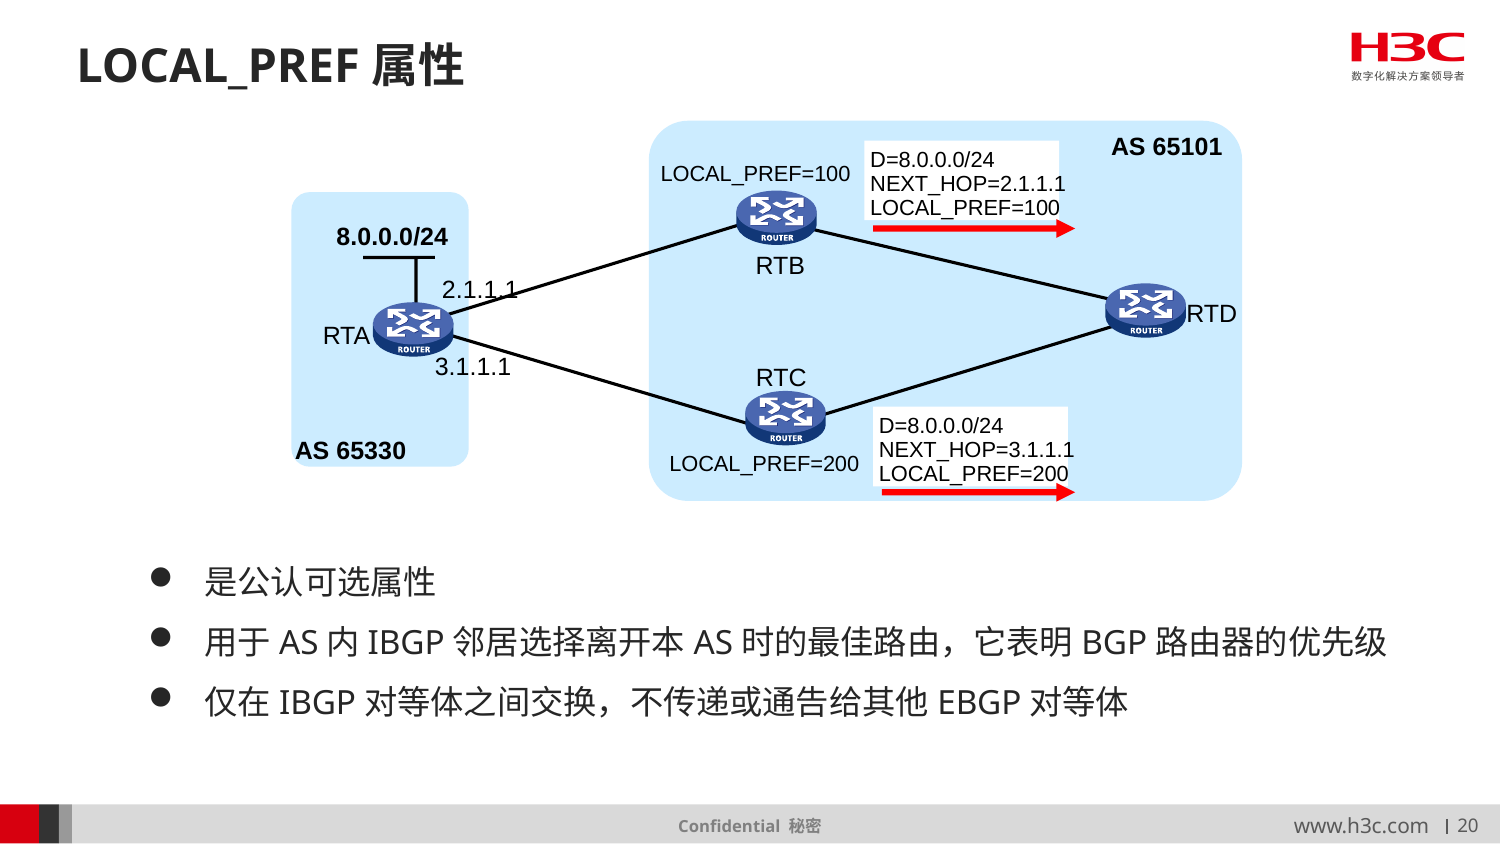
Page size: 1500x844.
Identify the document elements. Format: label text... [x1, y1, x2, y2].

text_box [1101, 280, 1191, 341]
text_box D=8.0.0.0/24 NEXT_HOP=2.1.1.1 LOCAL_PREF=100 [855, 149, 1086, 226]
text_box [873, 406, 1068, 415]
text_box [873, 222, 1076, 235]
text_box [291, 192, 469, 311]
title LOCAL_PREF属性 [61, 25, 1412, 102]
text_box [291, 357, 469, 467]
text_box AS 65330 [275, 426, 426, 472]
text_box LOCAL_PREF=200 [626, 441, 864, 483]
text_box RTD [1195, 290, 1270, 335]
text_box [648, 120, 1243, 501]
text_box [368, 299, 458, 359]
text_box RTC [723, 354, 839, 399]
text_box 3.1.1.1 [391, 342, 556, 388]
text_box 2.1.1.1 [398, 266, 563, 311]
text_box [881, 486, 1076, 499]
list 是公认可选属性 用于AS内IBGP邻居选择离开本AS时的最佳路由，它表明BGP路由器的优先级 仅在IBGP对等体之间交换，不传递或通告给其他EBGP对等体 [133, 533, 1457, 819]
text_box [864, 140, 1060, 149]
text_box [732, 188, 822, 248]
text_box LOCAL_PREF=100 [618, 151, 855, 193]
text_box 8.0.0.0/24 [310, 213, 475, 259]
picture [1412, 32, 1465, 82]
text_box D=8.0.0.0/24 NEXT_HOP=3.1.1.1 LOCAL_PREF=200 [864, 415, 1095, 492]
text_box AS 65101 [1091, 123, 1243, 168]
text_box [741, 388, 830, 448]
text_box [464, 311, 469, 342]
text_box RTA [289, 311, 363, 357]
text_box RTB [722, 242, 838, 288]
